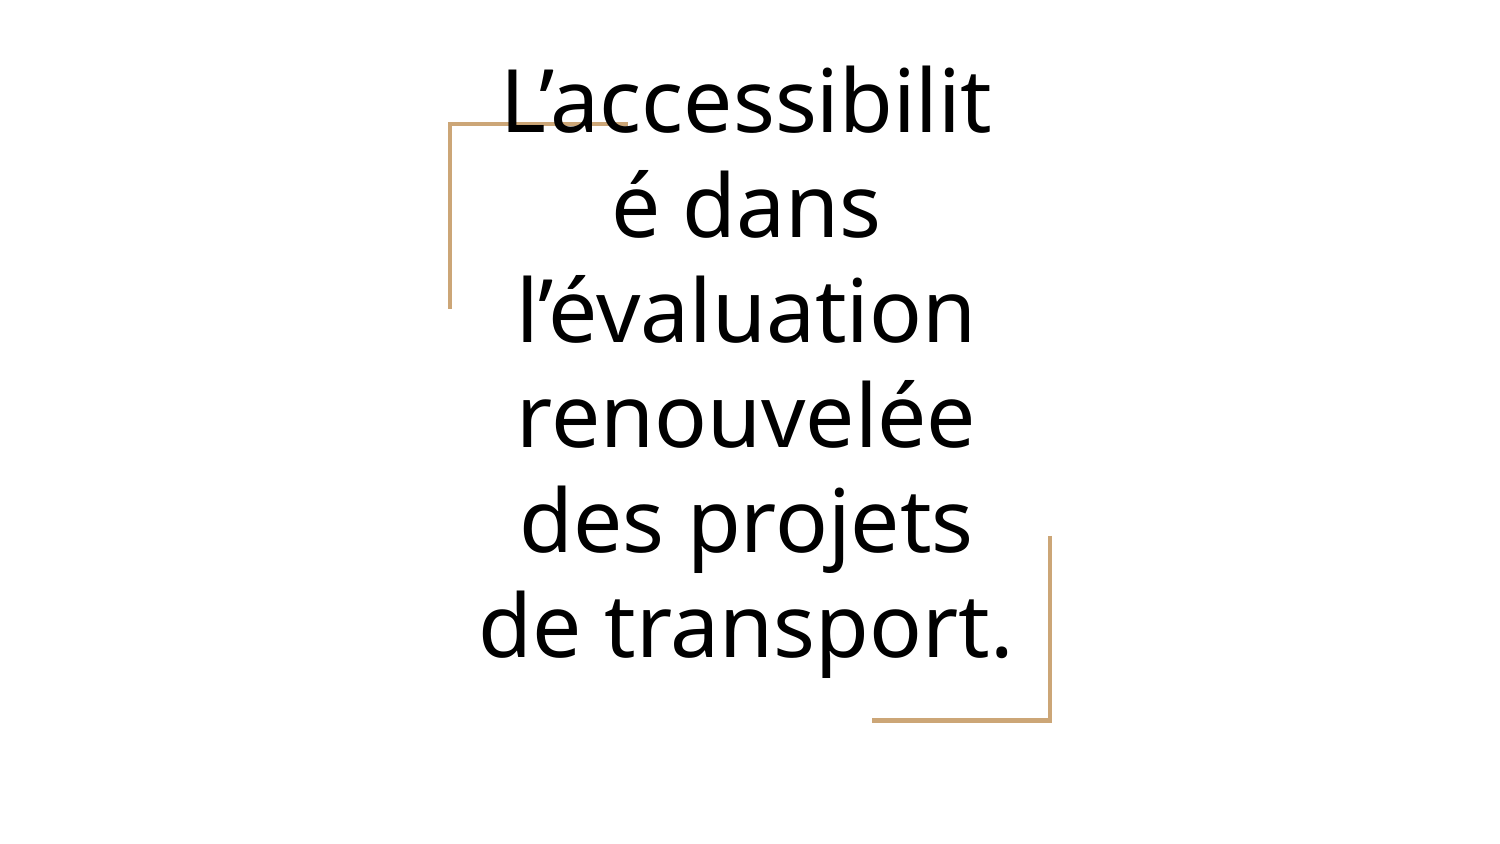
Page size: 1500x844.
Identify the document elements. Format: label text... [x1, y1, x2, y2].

title L’accessibilité dans l’évaluation renouvelée des projets de transport. [462, 143, 1031, 691]
